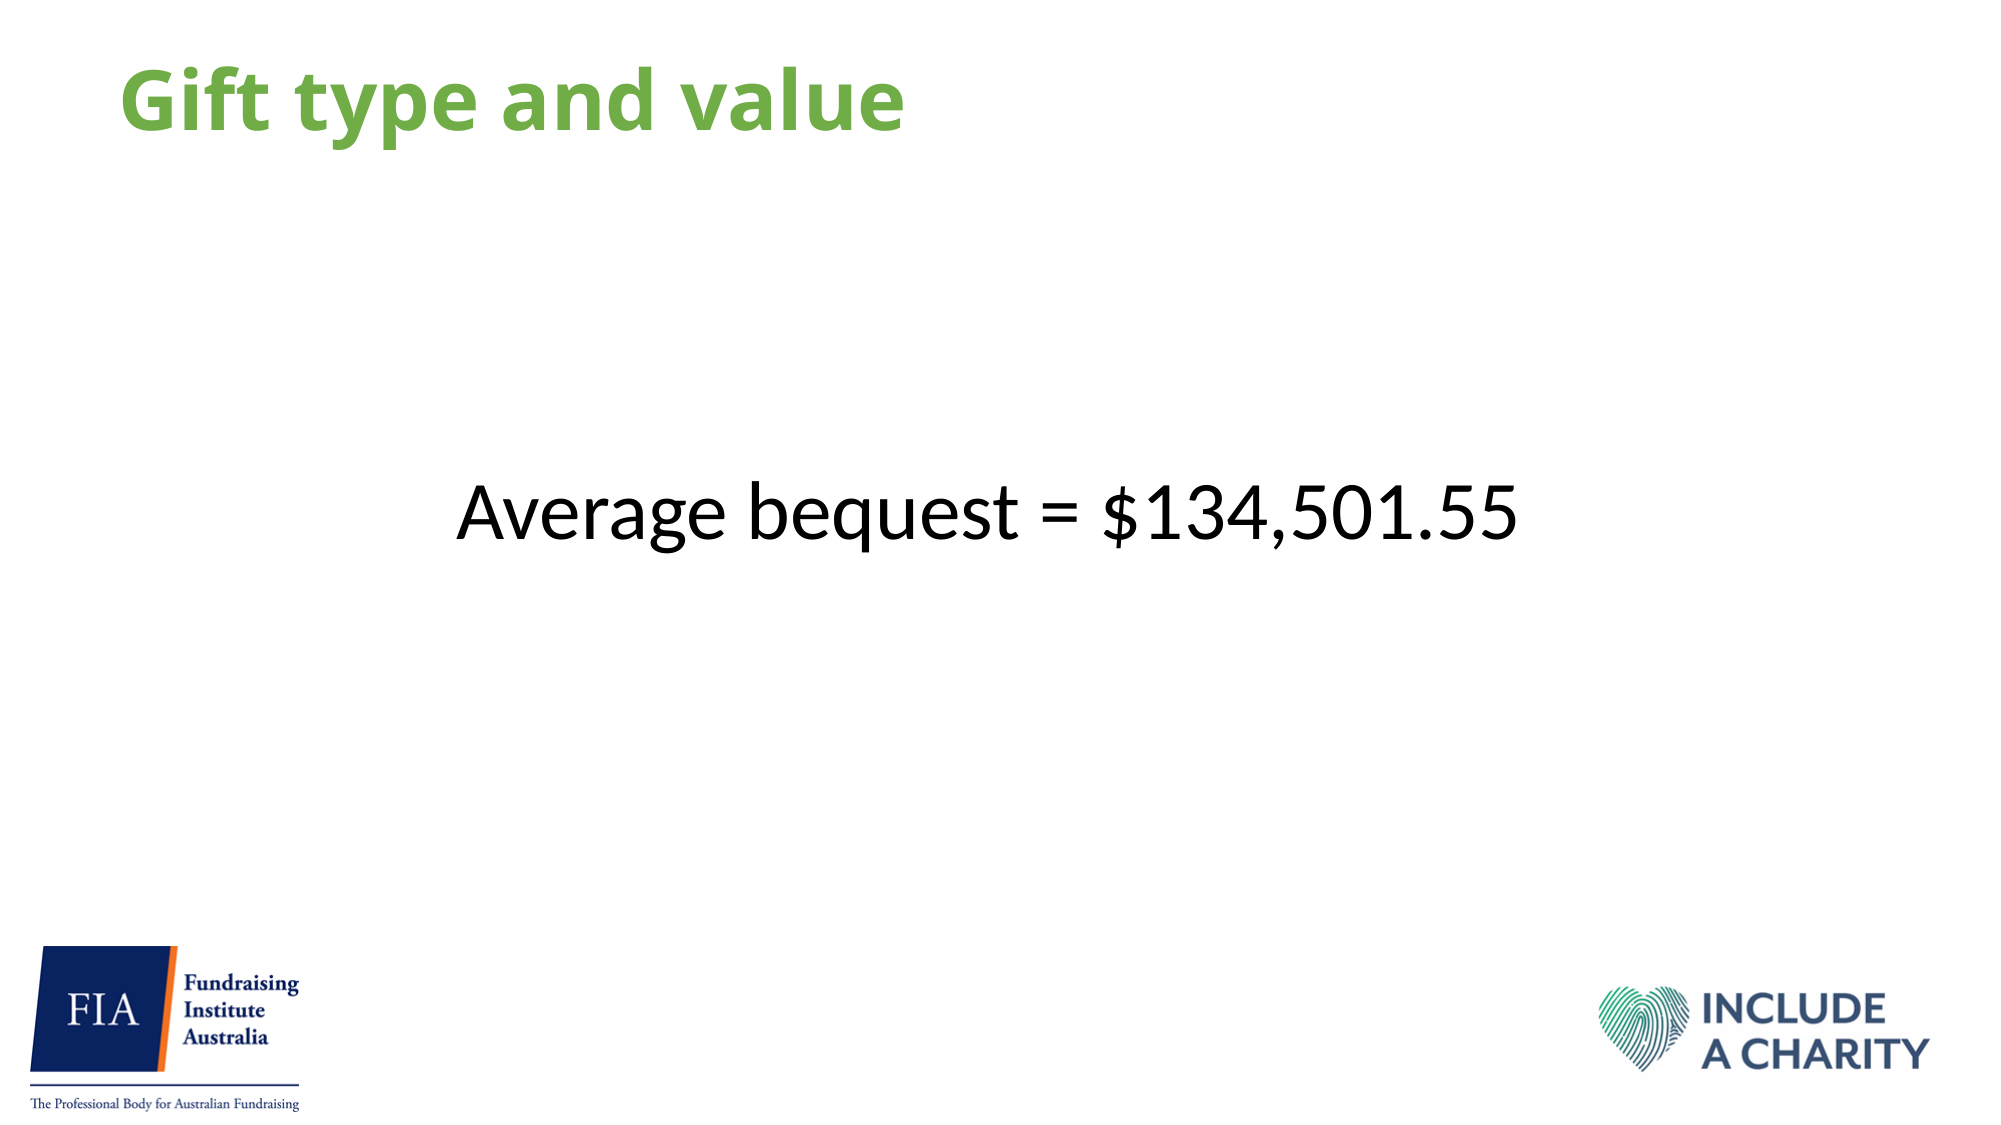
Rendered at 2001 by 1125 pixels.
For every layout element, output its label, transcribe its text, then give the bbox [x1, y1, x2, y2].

picture [1562, 951, 1967, 1106]
title Gift type and value [103, 13, 1831, 193]
picture [30, 946, 299, 1112]
list Average bequest = $134,501.55 [441, 460, 1597, 600]
